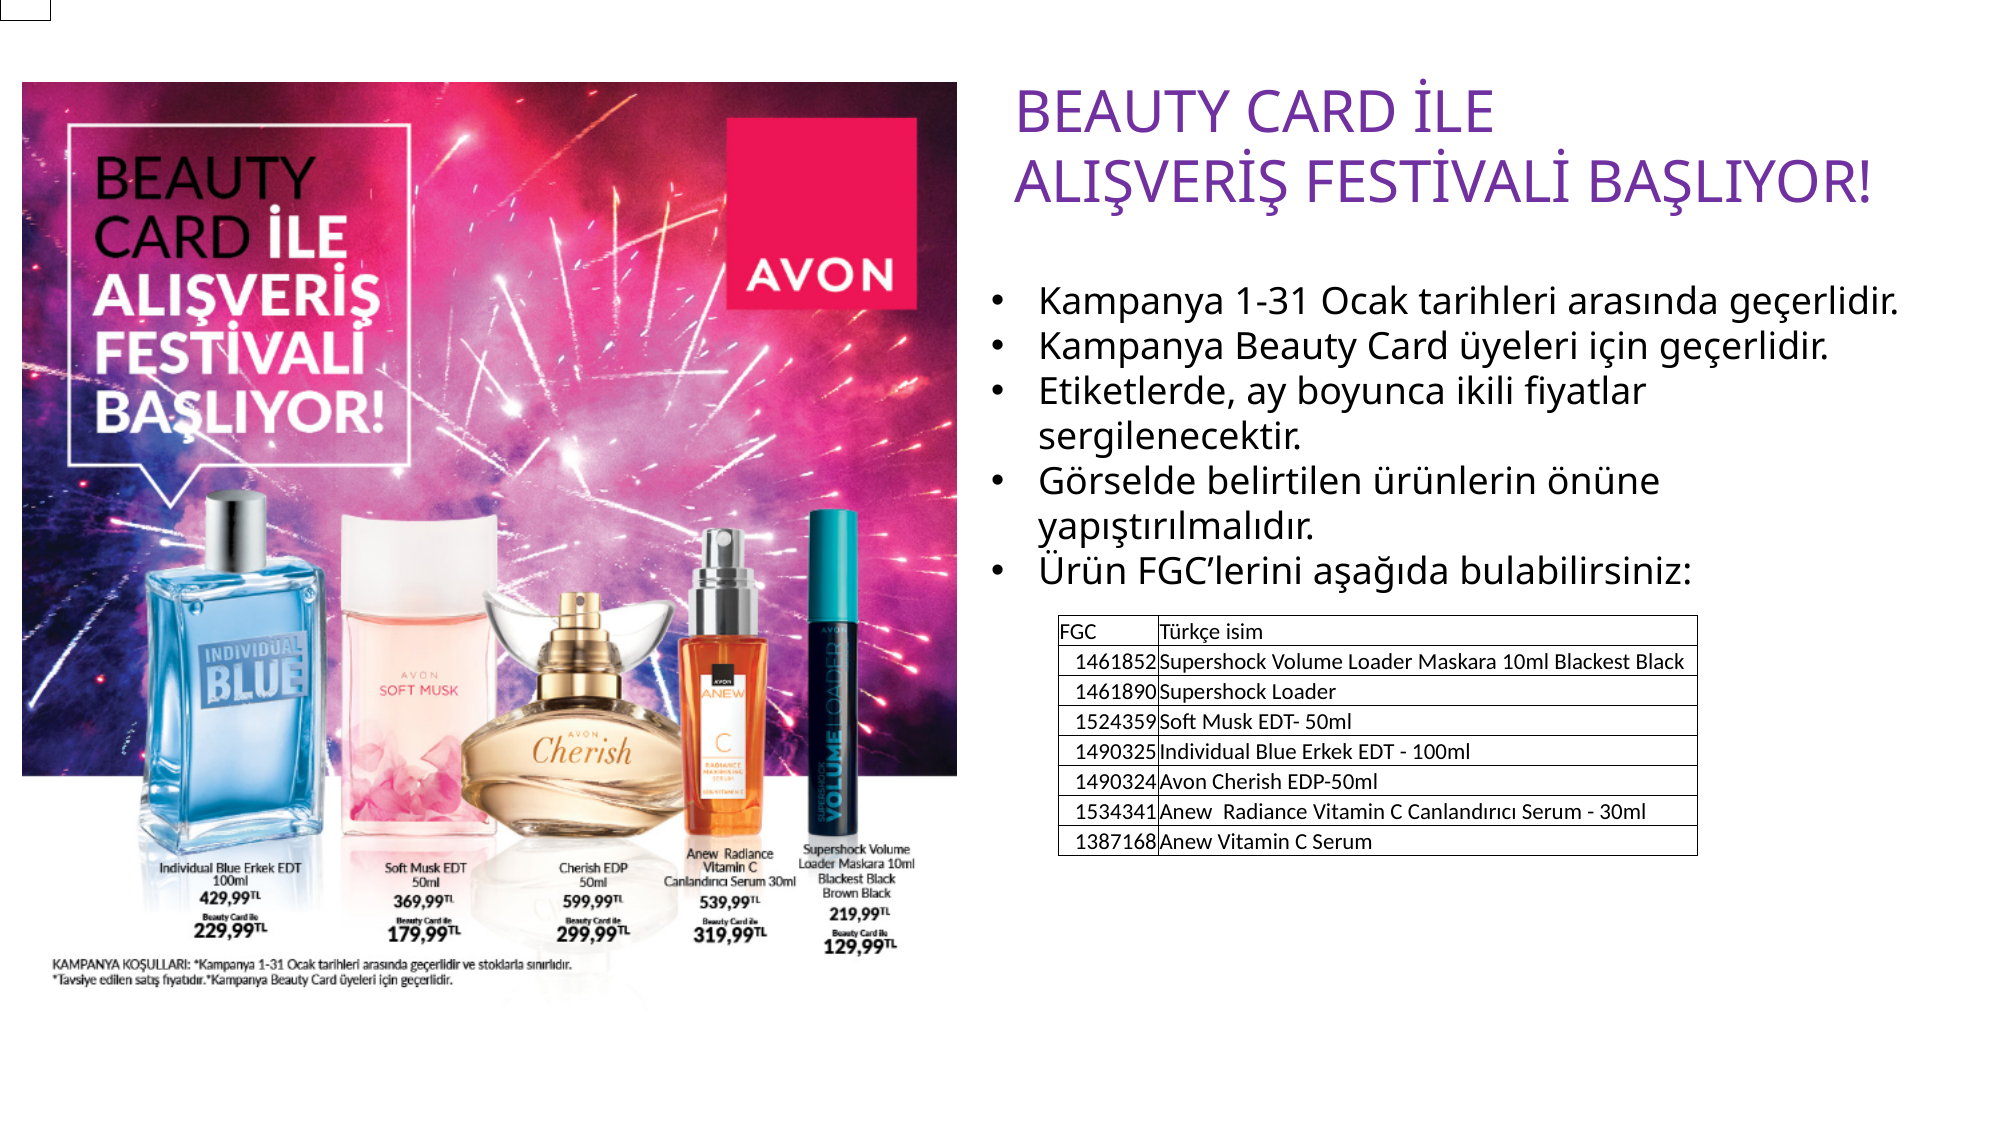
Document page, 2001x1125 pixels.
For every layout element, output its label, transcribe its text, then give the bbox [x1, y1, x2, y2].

table_cell Anew Radiance Vitamin C Canlandırıcı Serum - 30ml [1159, 796, 1697, 825]
table_cell Supershock Loader [1159, 676, 1697, 705]
table_cell 1461852 [1059, 646, 1158, 675]
table_cell 1490325 [1059, 736, 1158, 765]
table_cell 1534341 [1059, 796, 1158, 825]
table_cell 1490324 [1059, 766, 1158, 795]
table_cell Individual Blue Erkek EDT - 100ml [1159, 736, 1697, 765]
table_cell 1461890 [1059, 676, 1158, 705]
table_cell Anew Vitamin C Serum [1159, 826, 1697, 855]
table_header Türkçe isim [1159, 616, 1697, 645]
table_cell Avon Cherish EDP-50ml [1159, 766, 1697, 795]
table_cell Soft Musk EDT- 50ml [1159, 706, 1697, 735]
table_header FGC [1059, 616, 1158, 645]
picture [1, 0, 50, 20]
text_box Kampanya 1-31 Ocak tarihleri arasında geçerlidir. Kampanya Beauty Card üyeleri için geçerlidir. Etiketlerde, ay boyunca ikili fiyatlar sergilenecektir. Görselde belirtilen ürünlerin önüne yapıştırılmalıdır. Ürün FGC’lerini aşağıda bulabilirsiniz: [976, 269, 1933, 645]
picture [22, 82, 957, 1015]
text_box BEAUTY CARD İLE ALIŞVERİŞ FESTİVALİ BAŞLIYOR! [999, 66, 2000, 222]
table_cell 1387168 [1059, 826, 1158, 855]
table_cell Supershock Volume Loader Maskara 10ml Blackest Black [1159, 646, 1697, 675]
table_cell 1524359 [1059, 706, 1158, 735]
